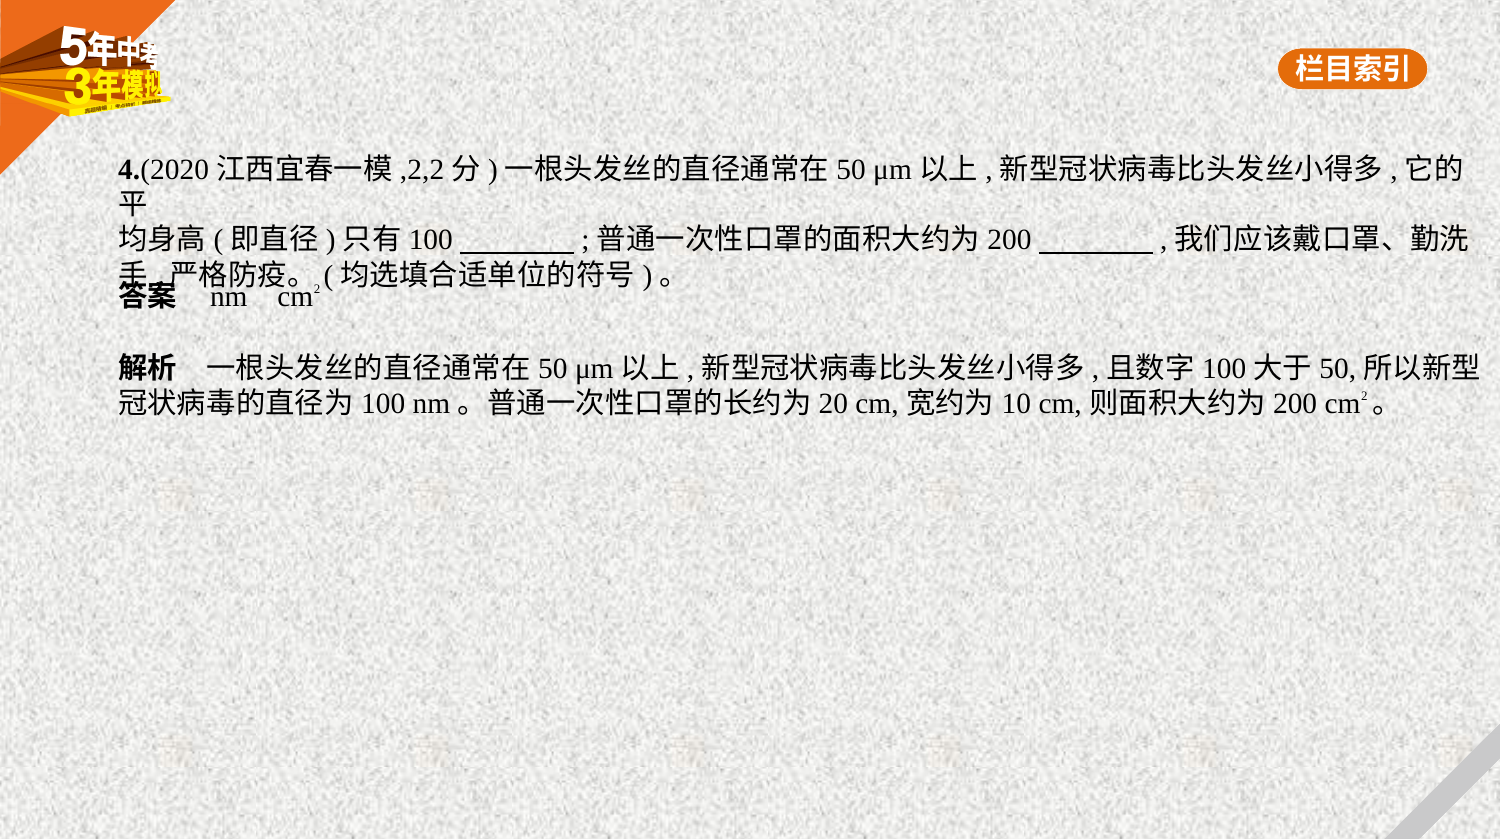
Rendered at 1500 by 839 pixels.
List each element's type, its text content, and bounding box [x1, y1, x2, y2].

text_box 解析 一根头发丝的直径通常在50 μm以上,新型冠状病毒比头发丝小得多,且数字100大于50,所以新型 冠状病毒的直径为100 nm。普通一次性口罩的长约为20 cm,宽约为10 cm,则面积大约为200 cm2。 [118, 348, 1483, 420]
text_box 答案 nm cm2 [118, 276, 1483, 313]
text_box 4.(2020江西宜春一模,2,2分)一根头发丝的直径通常在50 μm以上,新型冠状病毒比头发丝小得多,它的平 均身高(即直径)只有100 ;普通一次性口罩的面积大约为200 ,我们应该戴口罩、勤洗 手,严格防疫。(均选填合适单位的符号)。 [118, 149, 1483, 276]
picture [0, 0, 1500, 839]
